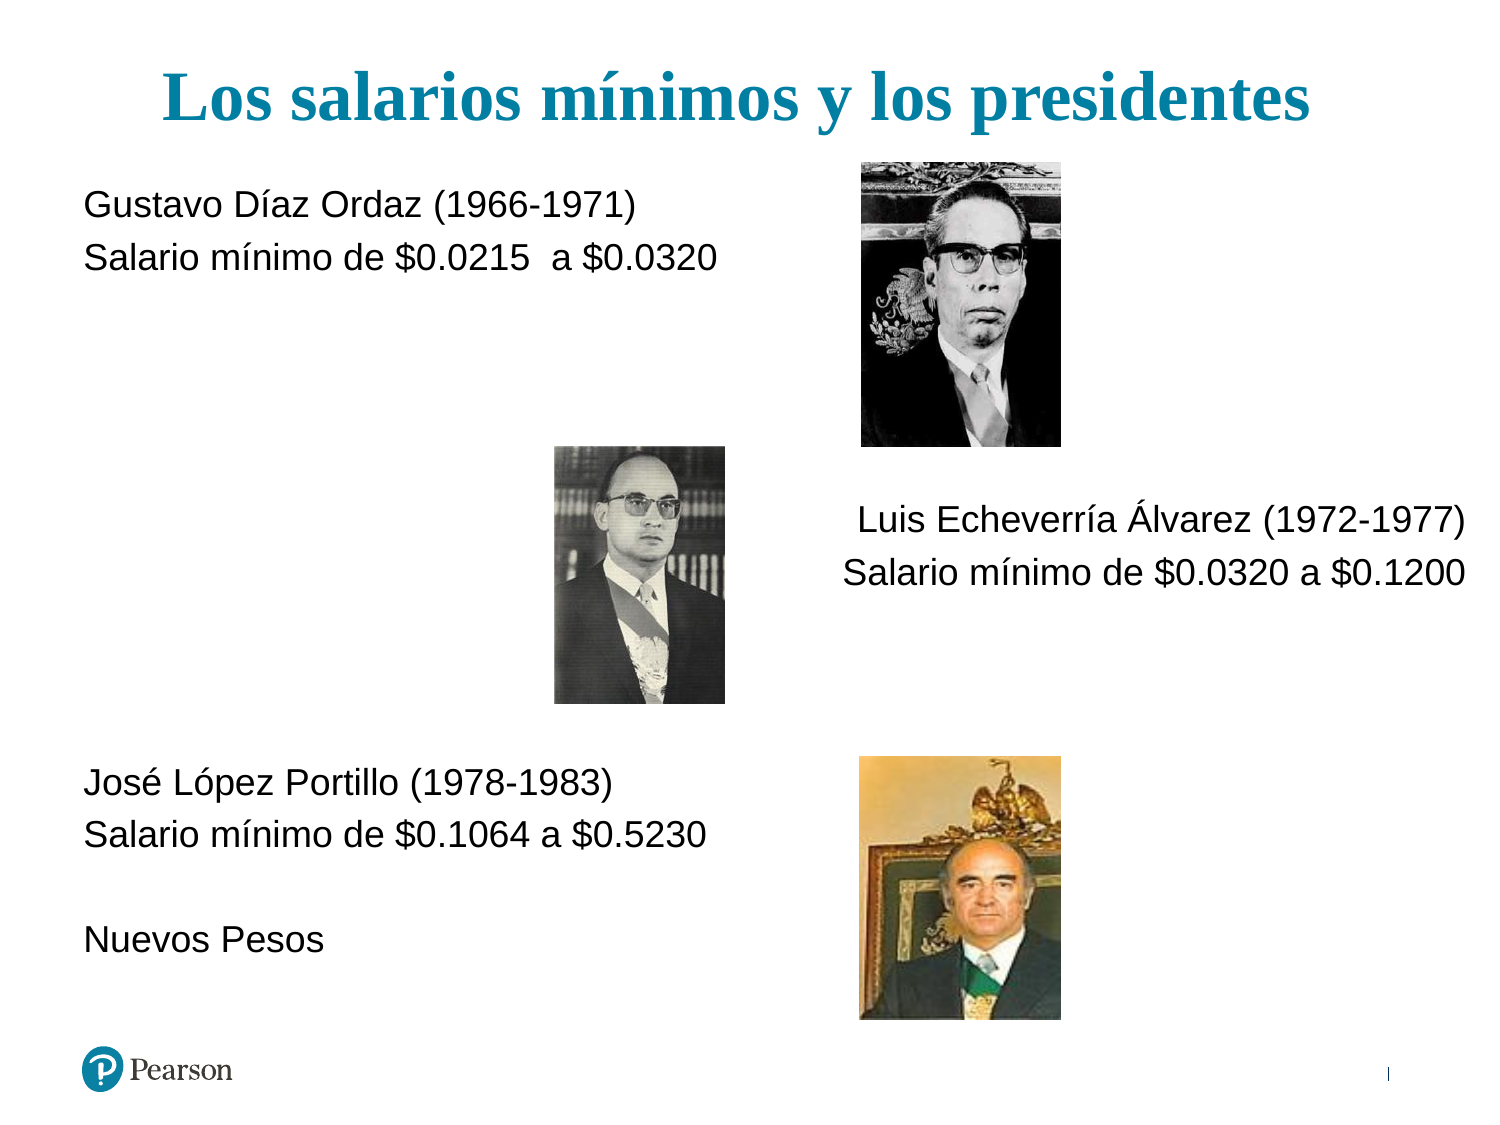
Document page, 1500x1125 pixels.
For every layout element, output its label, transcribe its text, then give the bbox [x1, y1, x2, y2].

text_box Los salarios mínimos y los presidentes [62, 0, 1413, 196]
text_box Gustavo Díaz Ordaz (1966-1971) Salario mínimo de $0.0215 a $0.0320 Luis Echeverría Álvarez (1972-1977) Salario mínimo de $0.0320 a $0.1200 José López Portillo (1978-1983) Salario mínimo de $0.1064 a $0.5230 Nuevos Pesos [68, 172, 1482, 1032]
picture [861, 162, 1061, 447]
picture [859, 756, 1061, 1020]
picture [553, 446, 725, 705]
